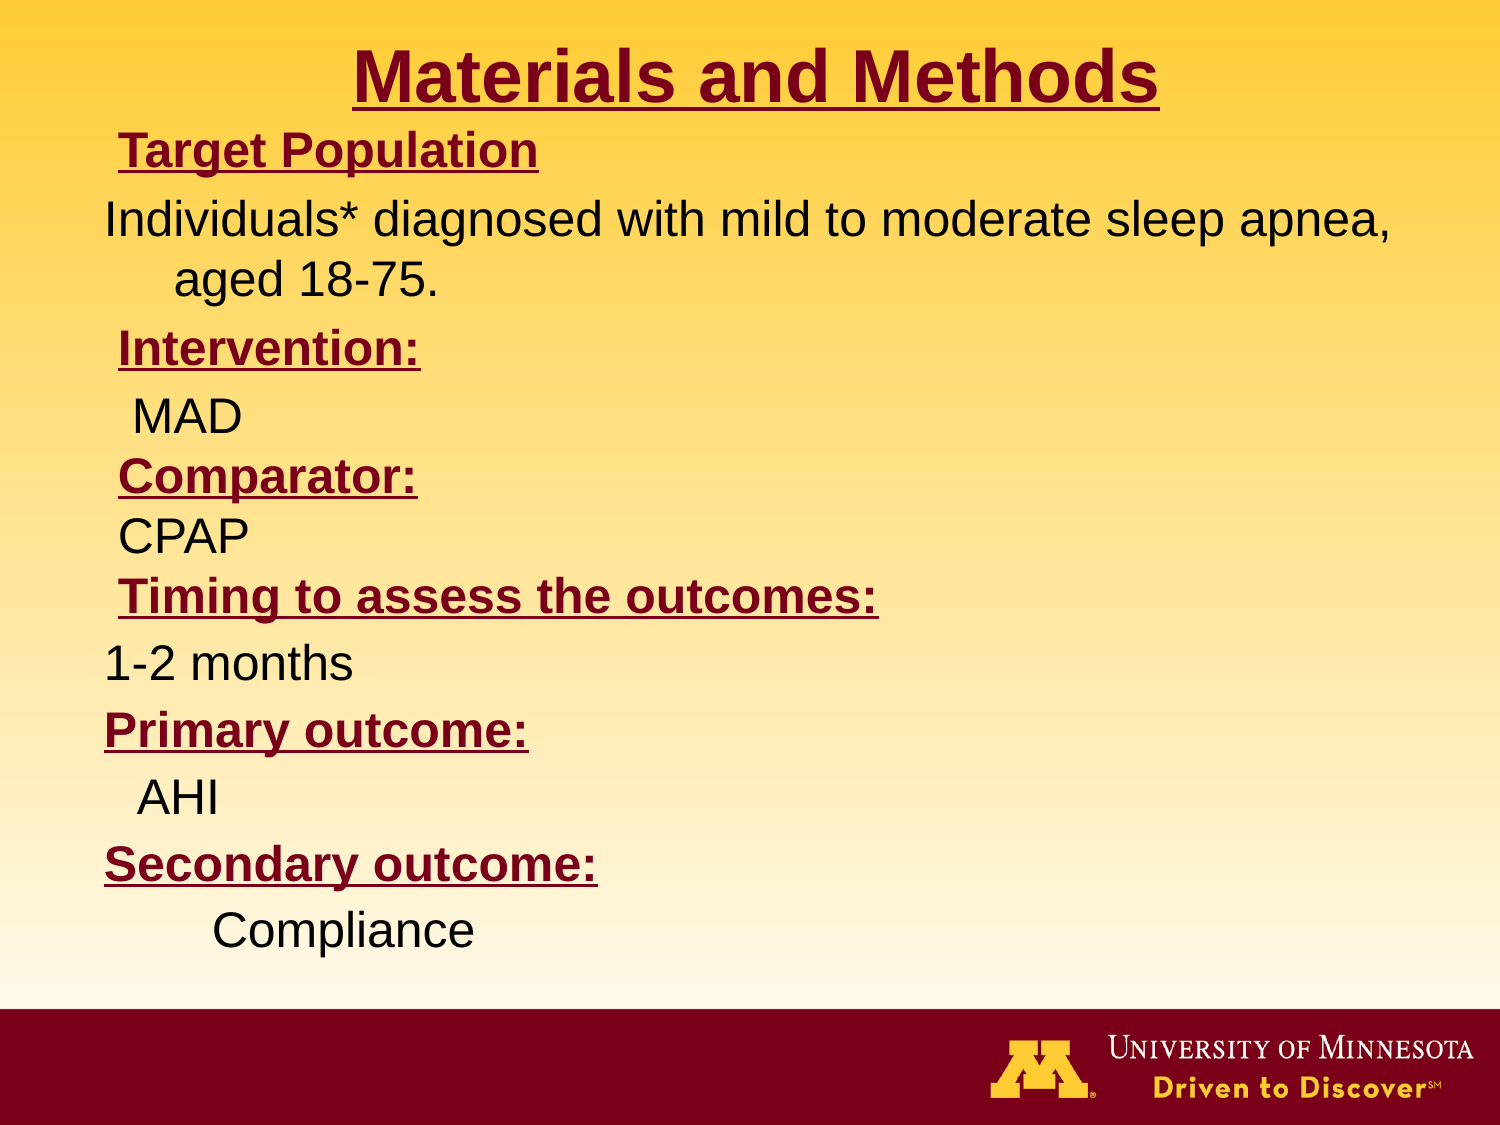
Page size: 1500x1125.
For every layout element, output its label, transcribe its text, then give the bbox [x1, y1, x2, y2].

picture [0, 0, 1500, 1125]
list Materials and Methods Target Population Individuals* diagnosed with mild to moderate sleep apnea, aged 18-75. Intervention: MAD Comparator: CPAP Timing to assess the outcomes: 1-2 months Primary outcome: AHI Secondary outcome: Compliance [46, 19, 1422, 972]
